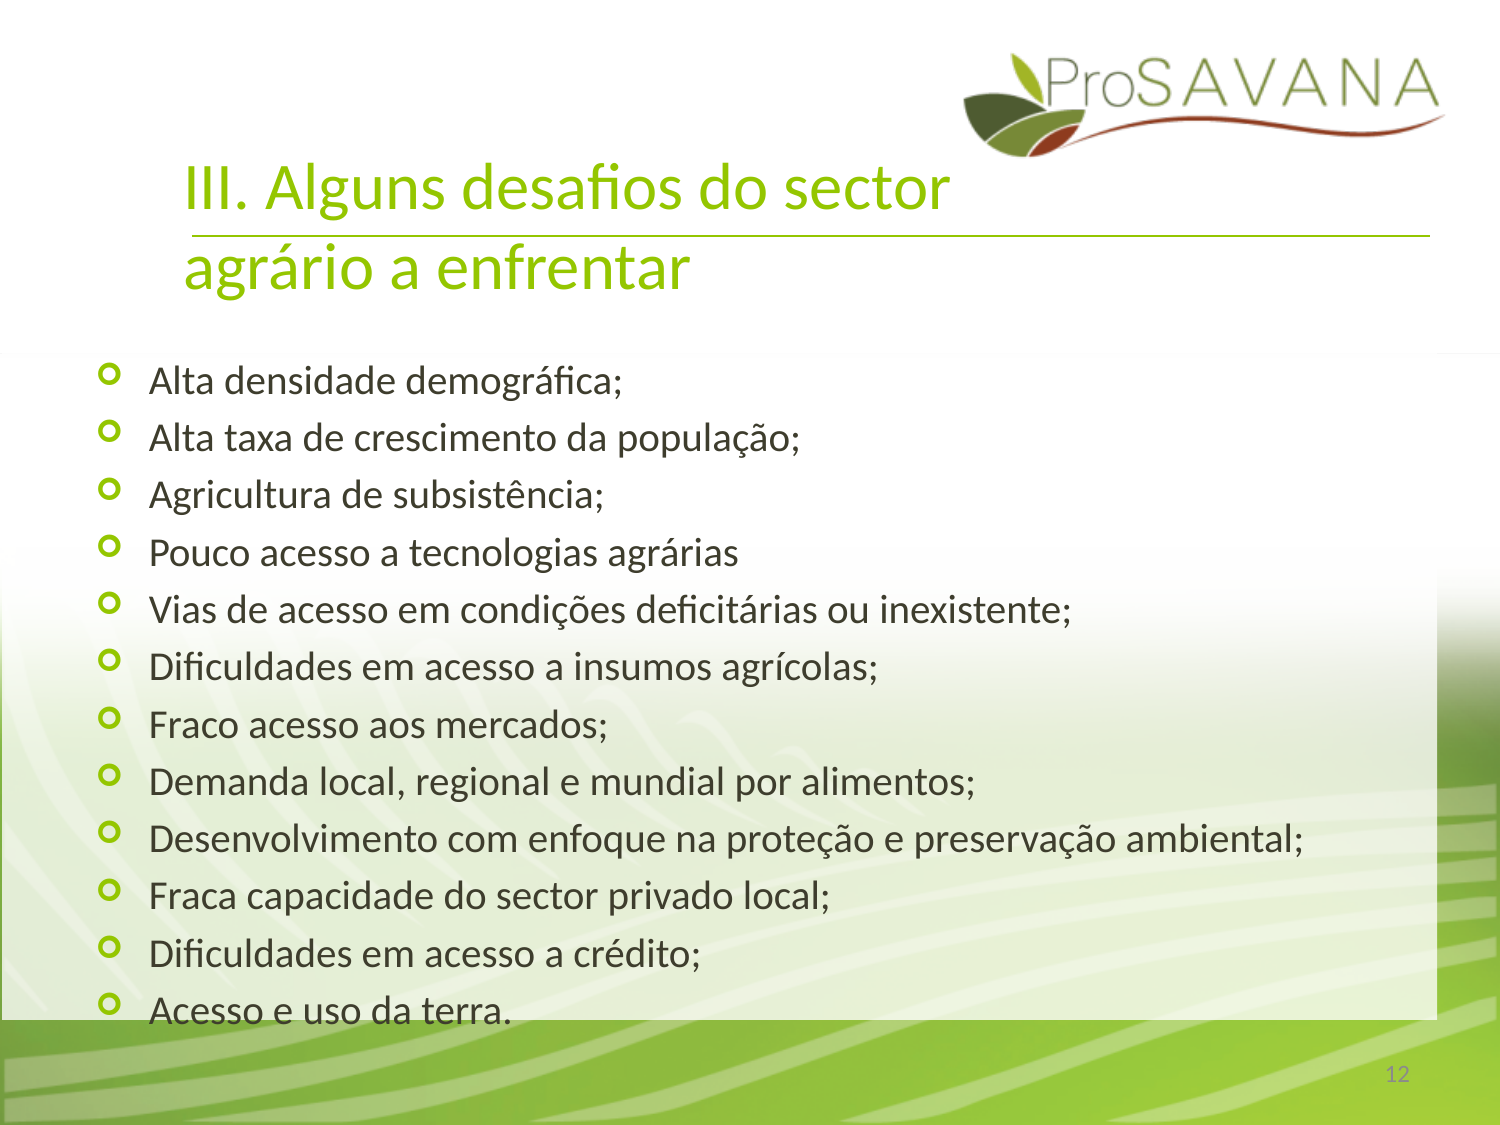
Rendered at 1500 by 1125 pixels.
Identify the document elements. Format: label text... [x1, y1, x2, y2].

text_box 12 [1074, 1042, 1425, 1103]
list Alta densidade demográfica; Alta taxa de crescimento da população; Agricultura de subsistência; Pouco acesso a tecnologias agrárias Vias de acesso em condições deficitárias ou inexistente; Dificuldades em acesso a insumos agrícolas; Fraco acesso aos mercados; Demanda local, regional e mundial por alimentos; Desenvolvimento com enfoque na proteção e preservação ambiental; Fraca capacidade do sector privado local; Dificuldades em acesso a crédito; Acesso e uso da terra. [79, 346, 1432, 1048]
picture [0, 0, 1500, 1125]
title III. Alguns desafios do sector agrário a enfrentar [168, 122, 1321, 310]
